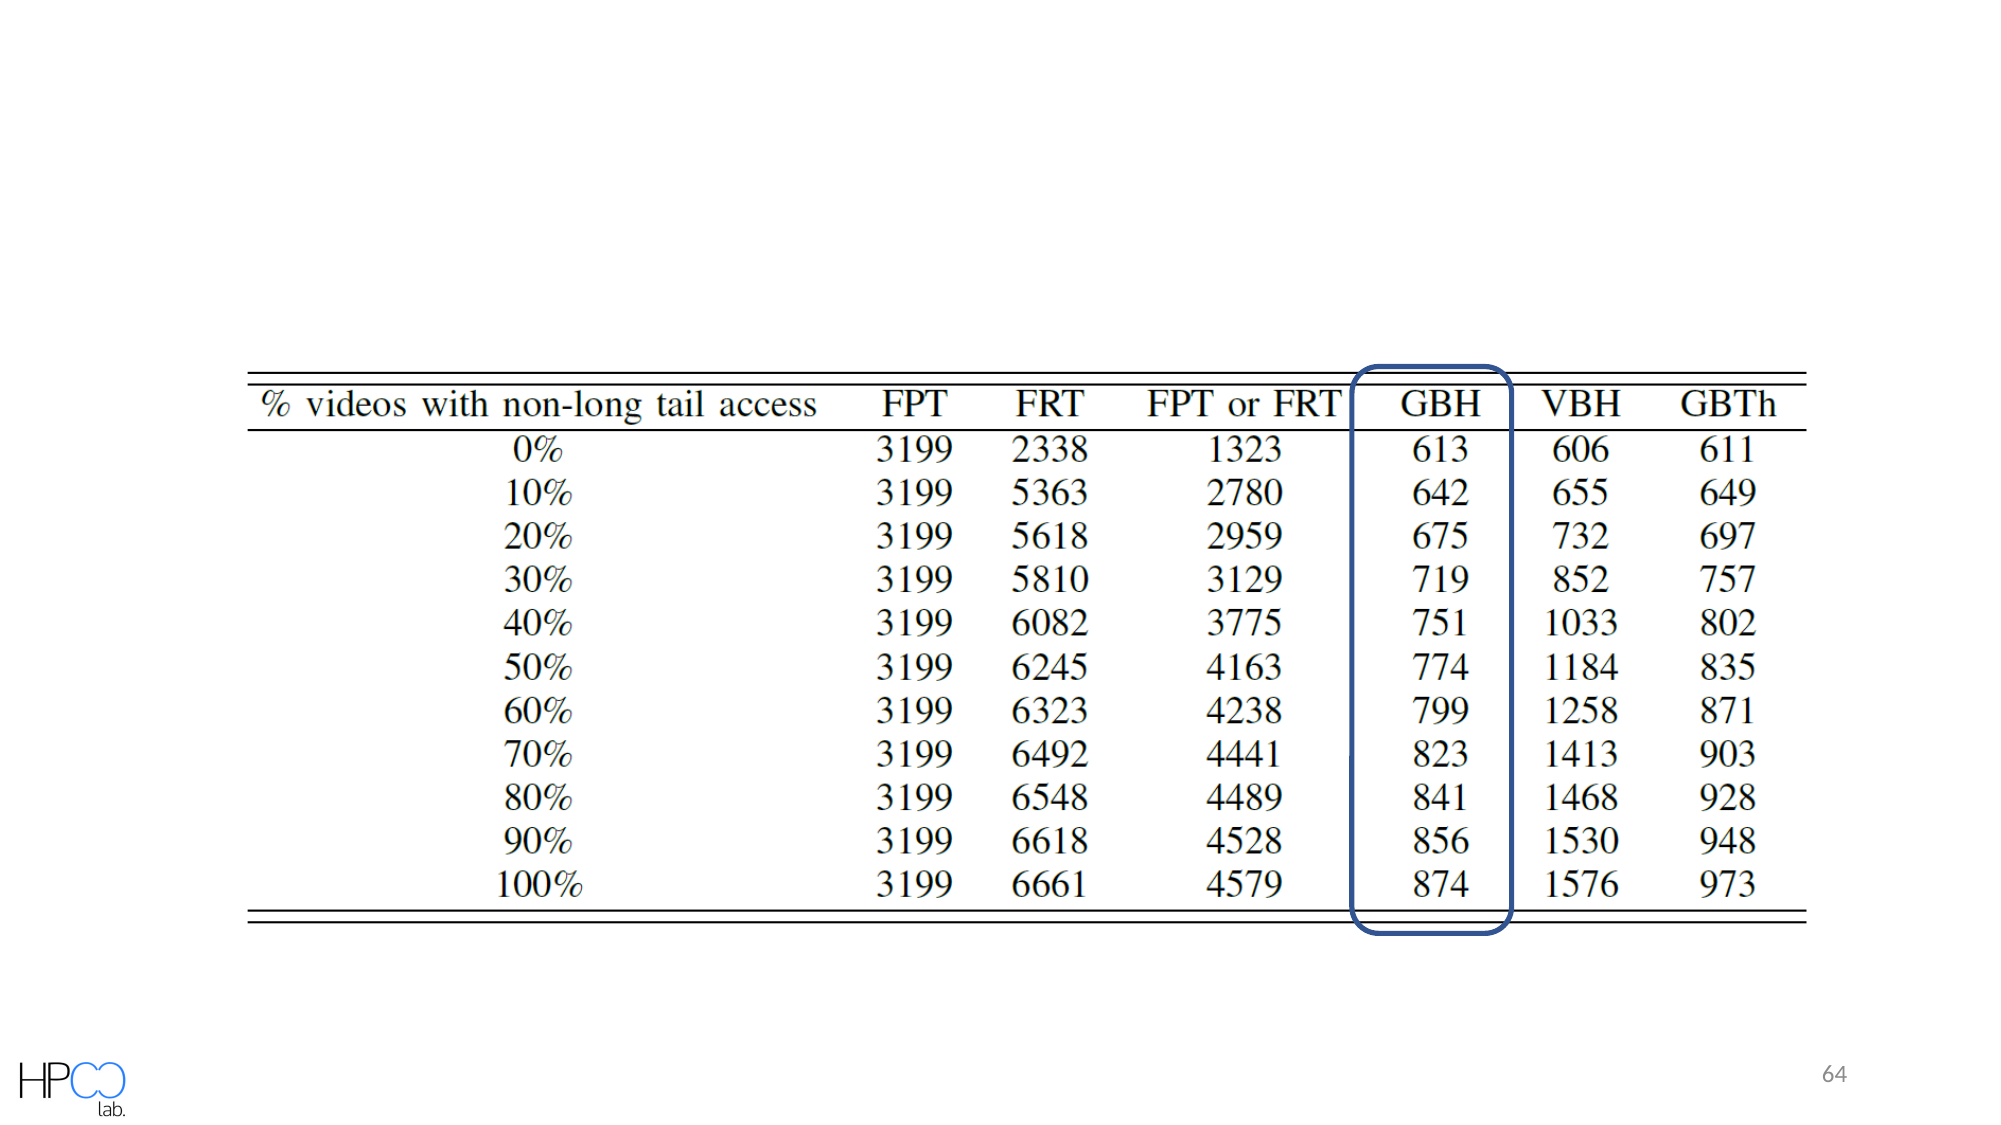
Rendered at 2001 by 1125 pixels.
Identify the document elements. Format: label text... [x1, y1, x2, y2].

picture [0, 1029, 150, 1125]
picture [247, 338, 1814, 934]
slide_number 64 [1412, 1042, 1863, 1103]
